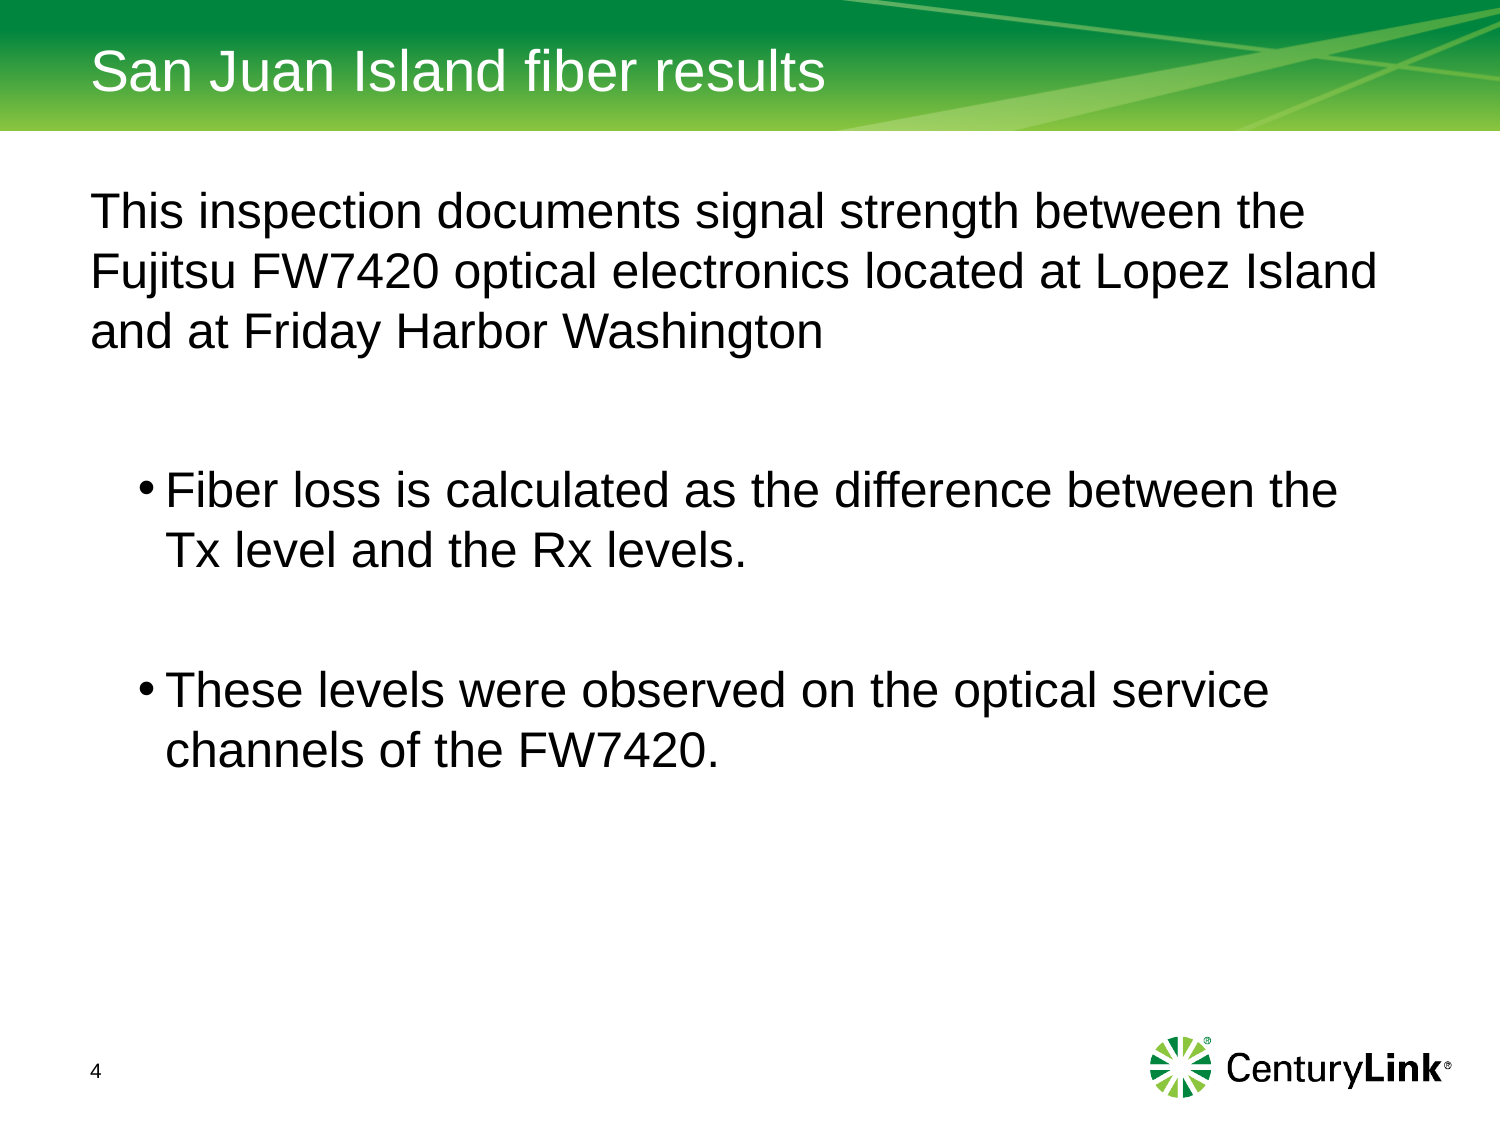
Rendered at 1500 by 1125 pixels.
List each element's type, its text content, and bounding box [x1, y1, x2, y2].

title San Juan Island fiber results [75, 25, 1450, 126]
slide_number 4 [75, 1049, 150, 1090]
picture [0, 0, 1500, 131]
list This inspection documents signal strength between the Fujitsu FW7420 optical electronics located at Lopez Island and at Friday Harbor Washington Fiber loss is calculated as the difference between the Tx level and the Rx levels. These levels were observed on the optical service channels of the FW7420. [75, 170, 1413, 888]
picture [1132, 1012, 1459, 1122]
